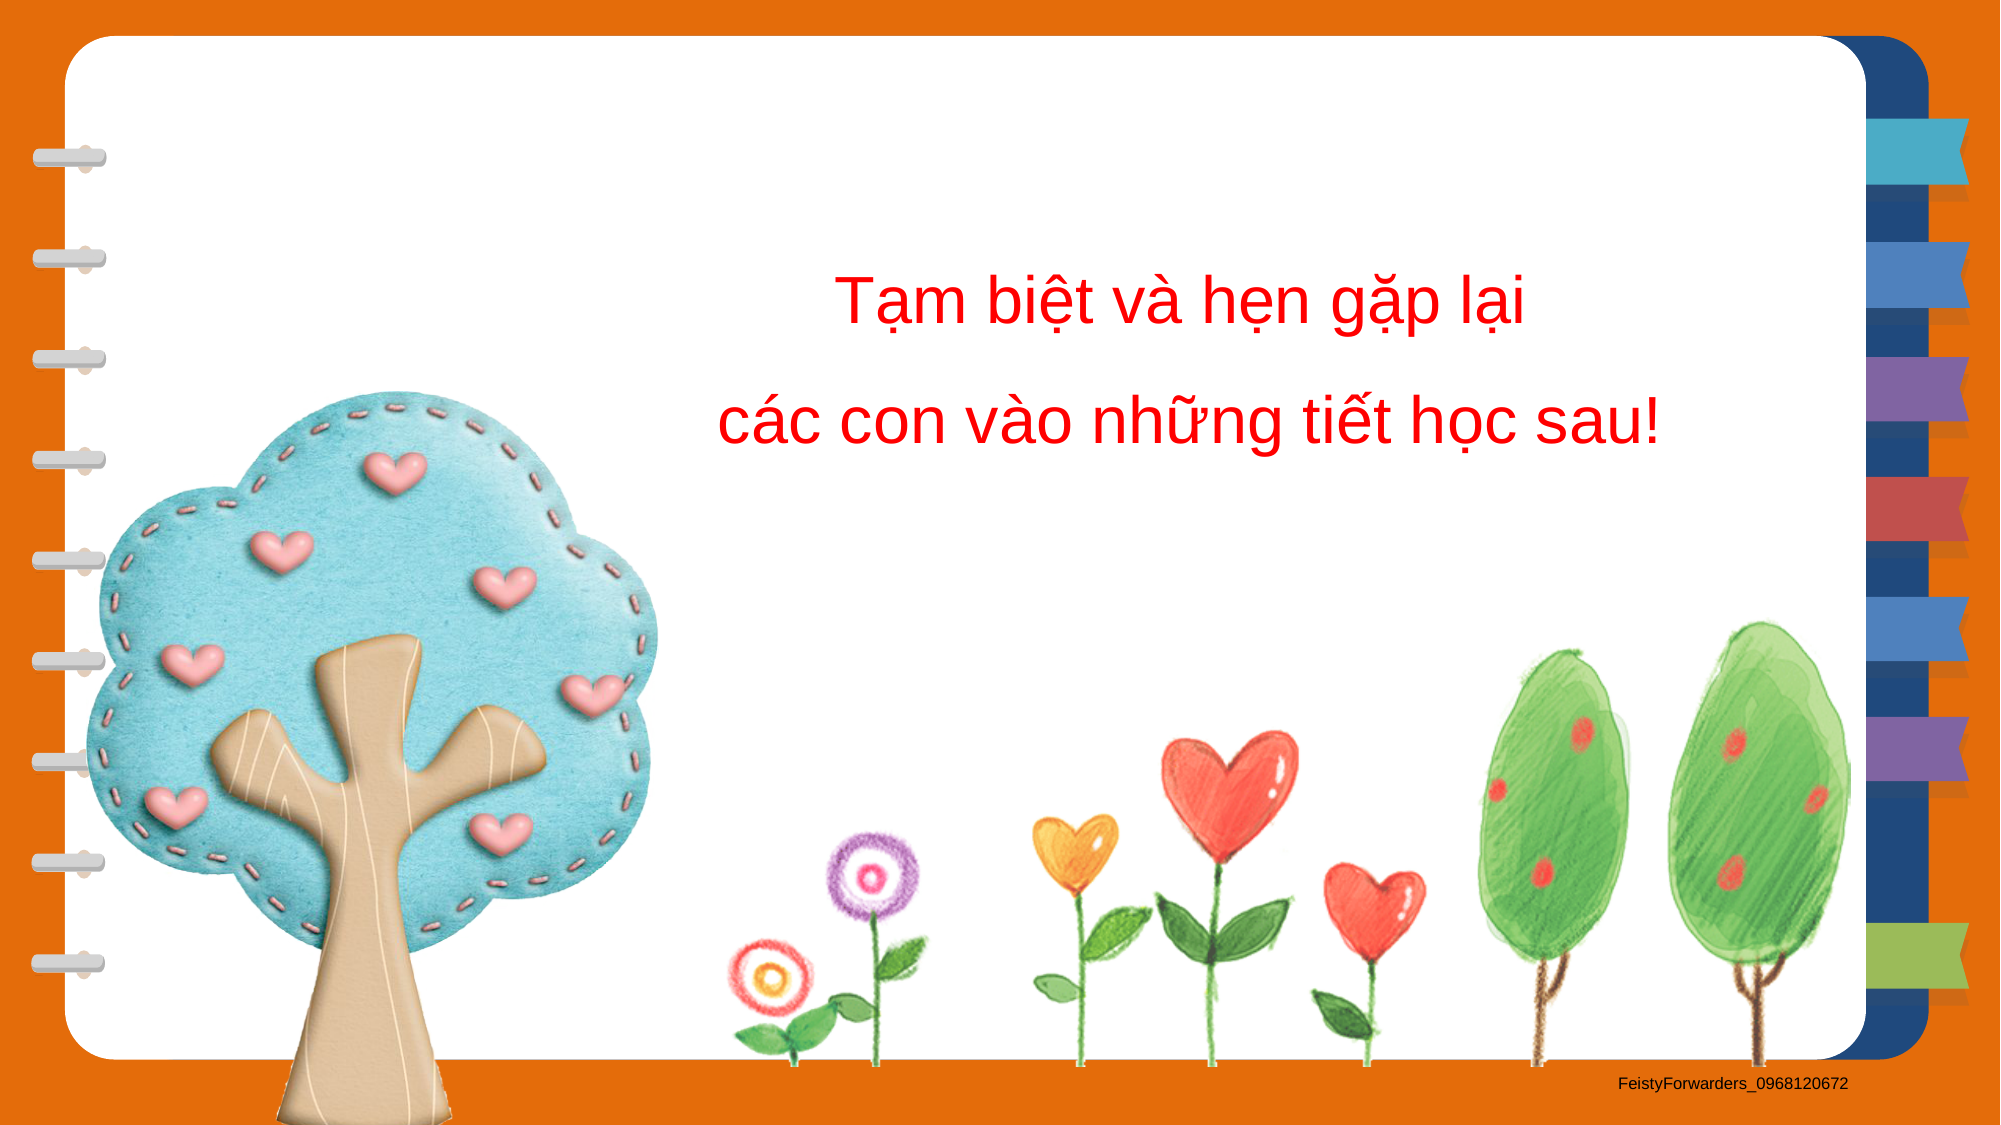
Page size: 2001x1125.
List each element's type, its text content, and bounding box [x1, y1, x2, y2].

text_box Tạm biệt và hẹn gặp lại các con vào những tiết học sau! [544, 209, 1836, 464]
picture [86, 391, 659, 1125]
picture [725, 617, 1851, 1067]
